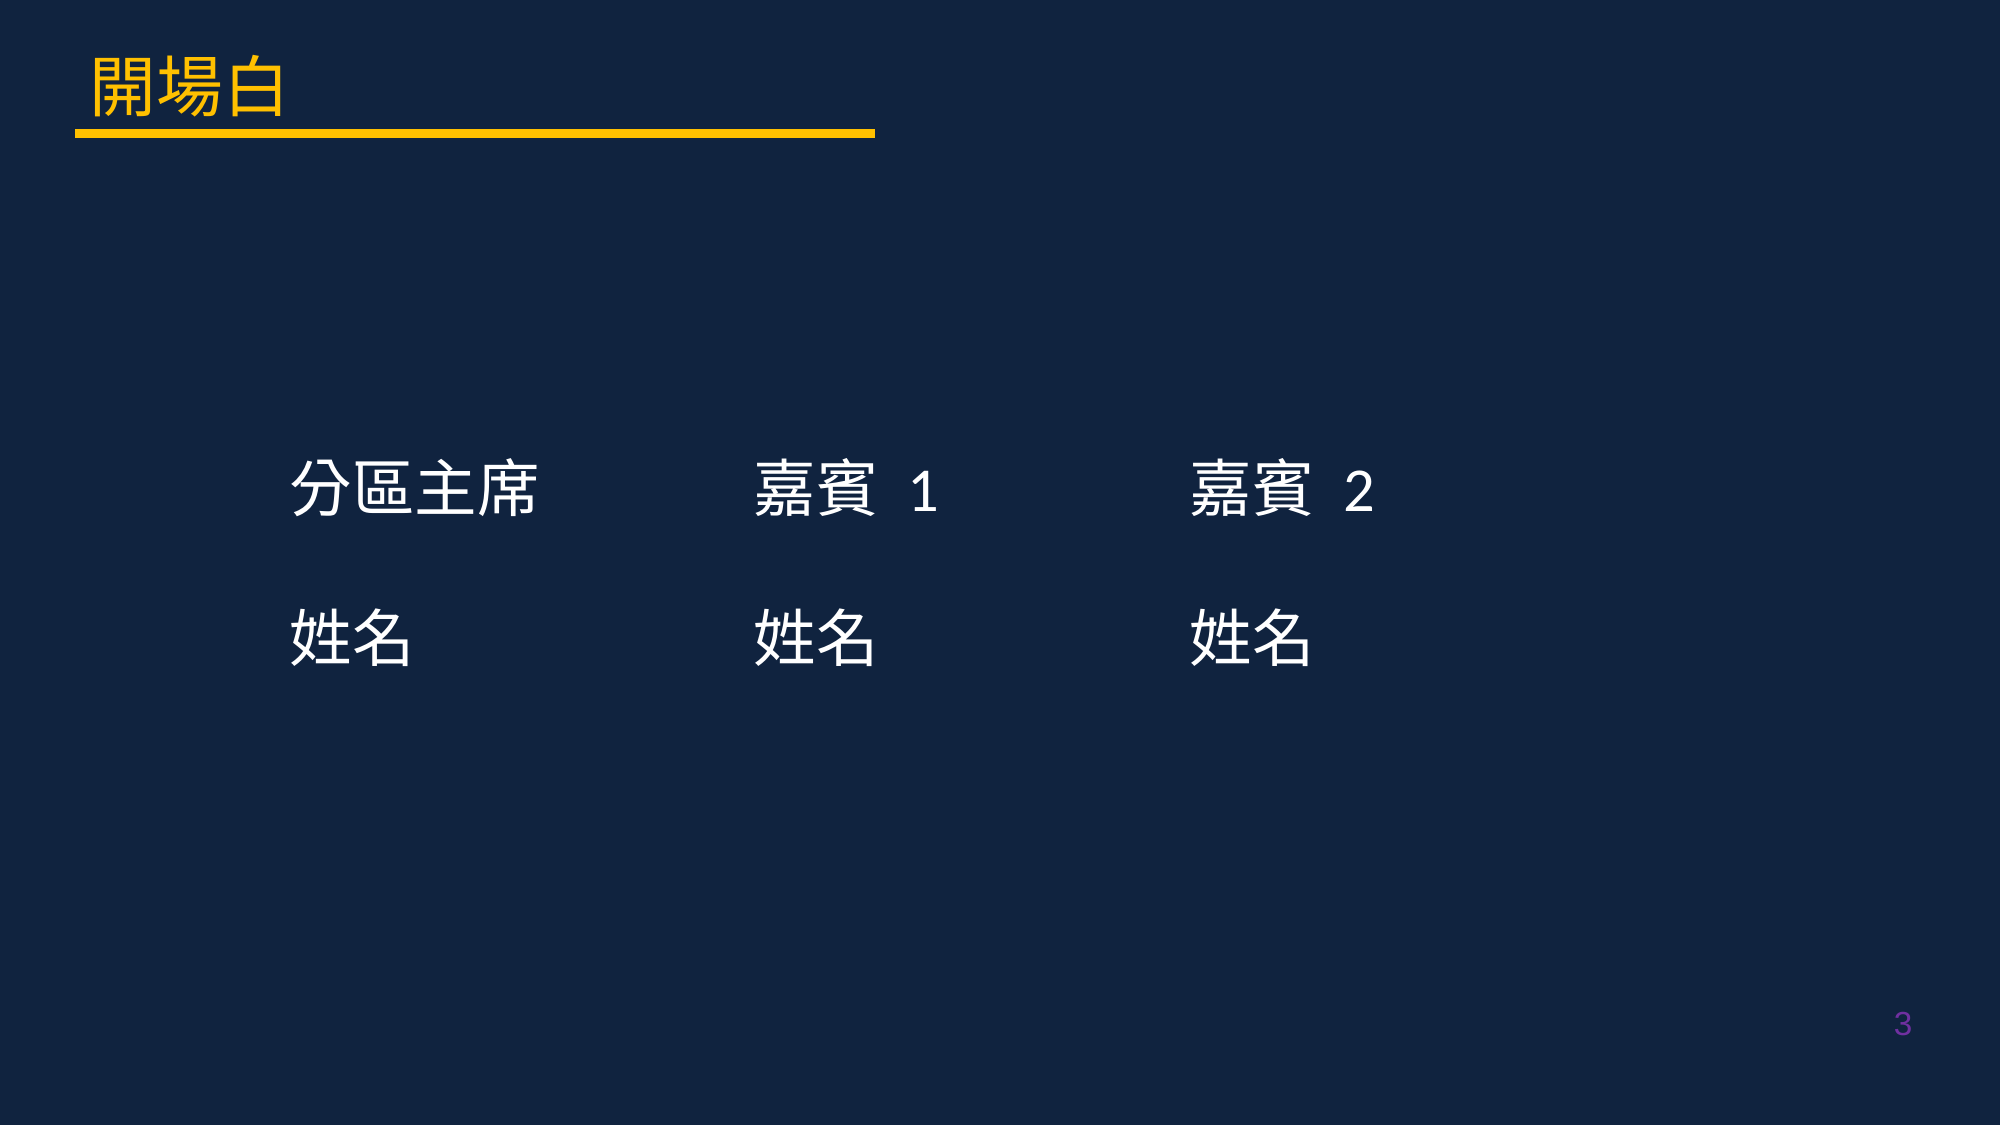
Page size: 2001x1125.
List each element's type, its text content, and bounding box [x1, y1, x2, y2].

text_box 開場白 [74, 37, 1350, 133]
text_box 分區主席 嘉賓 1 嘉賓 2 姓名 姓名 姓名 [274, 441, 1613, 681]
